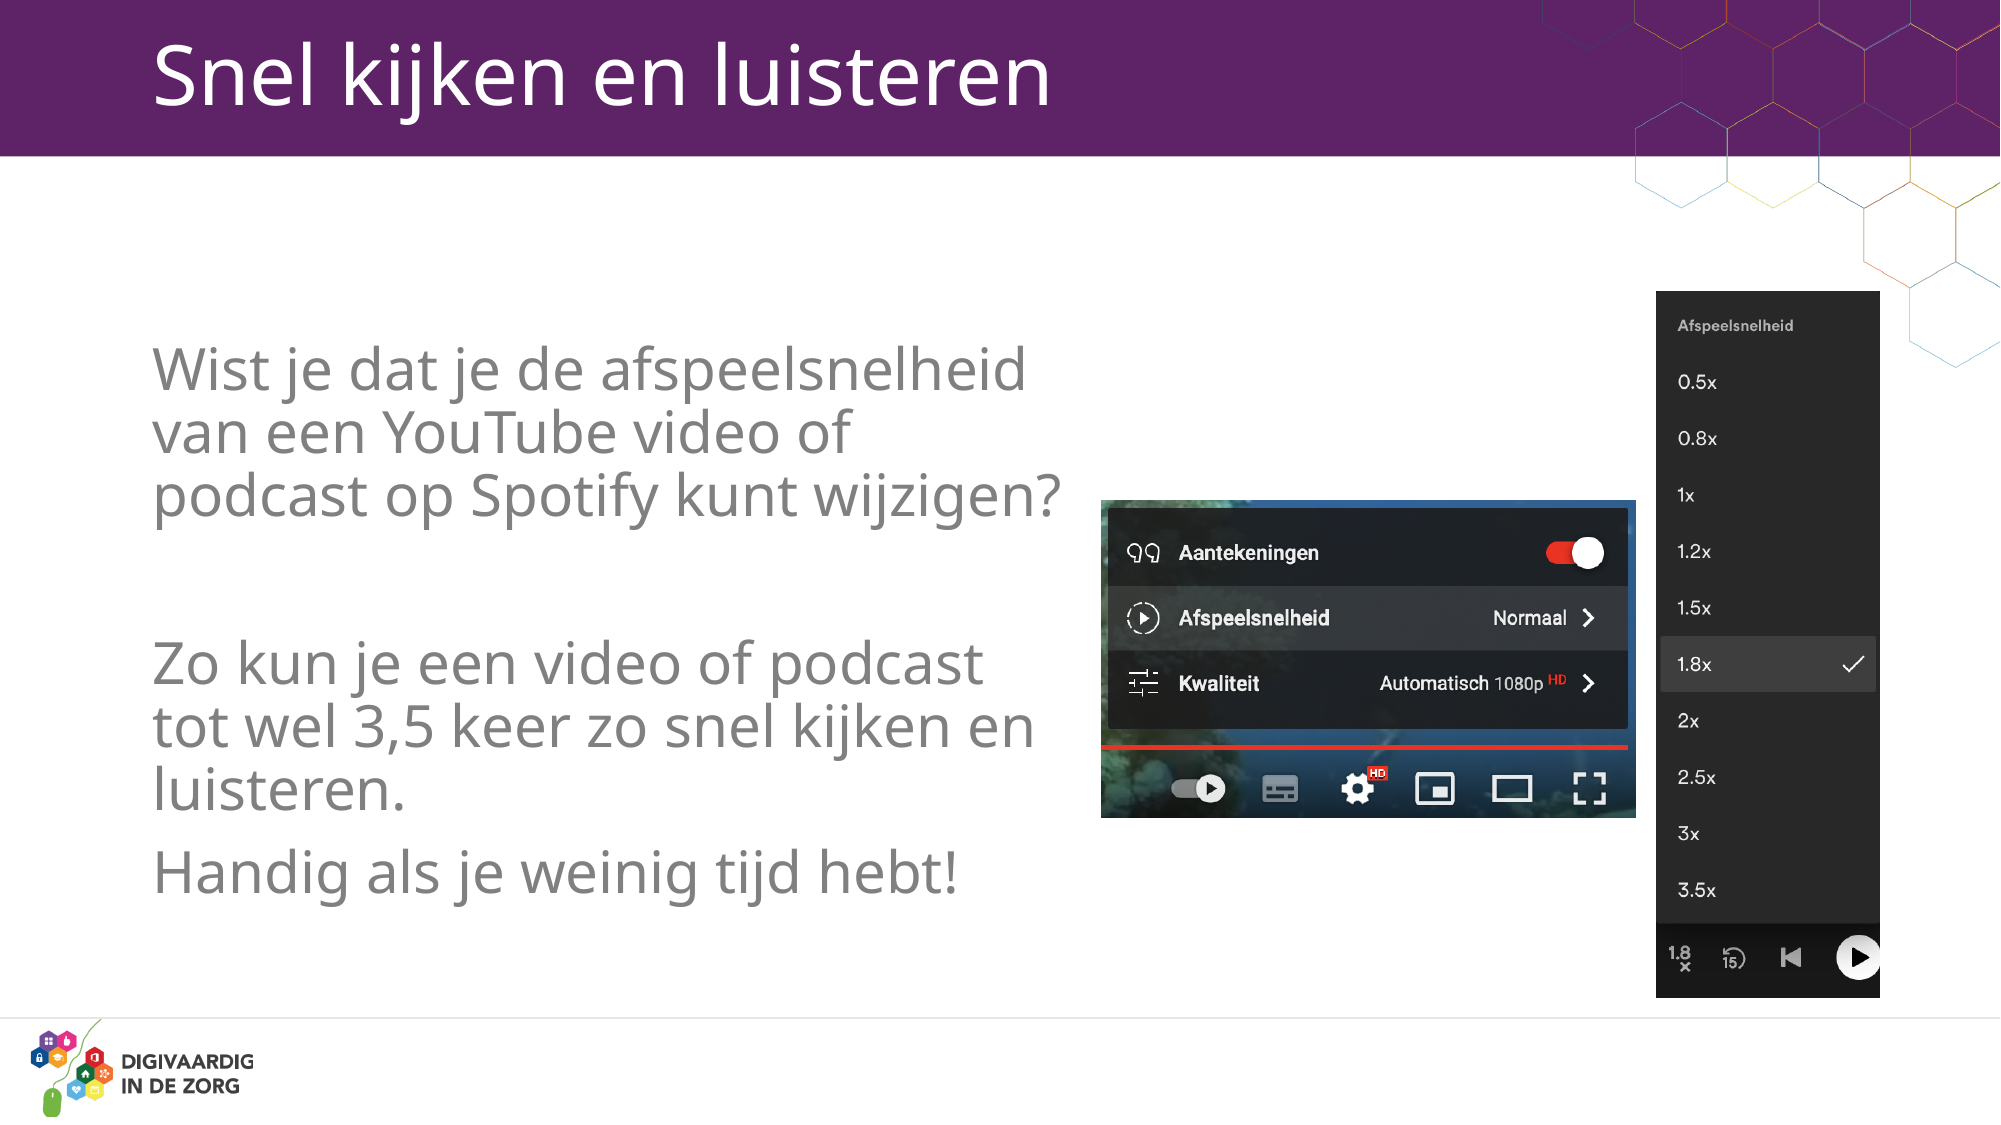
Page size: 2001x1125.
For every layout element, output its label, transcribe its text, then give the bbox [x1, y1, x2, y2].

list Wist je dat je de afspeelsnelheid van een YouTube video of podcast op Spotify kunt wijzigen? Zo kun je een video of podcast tot wel 3,5 keer zo snel kijken en luisteren. Handig als je weinig tijd hebt! [137, 332, 1081, 1047]
title Snel kijken en luisteren [137, 29, 2000, 127]
picture [1101, 500, 1636, 818]
picture [1352, 0, 2001, 998]
